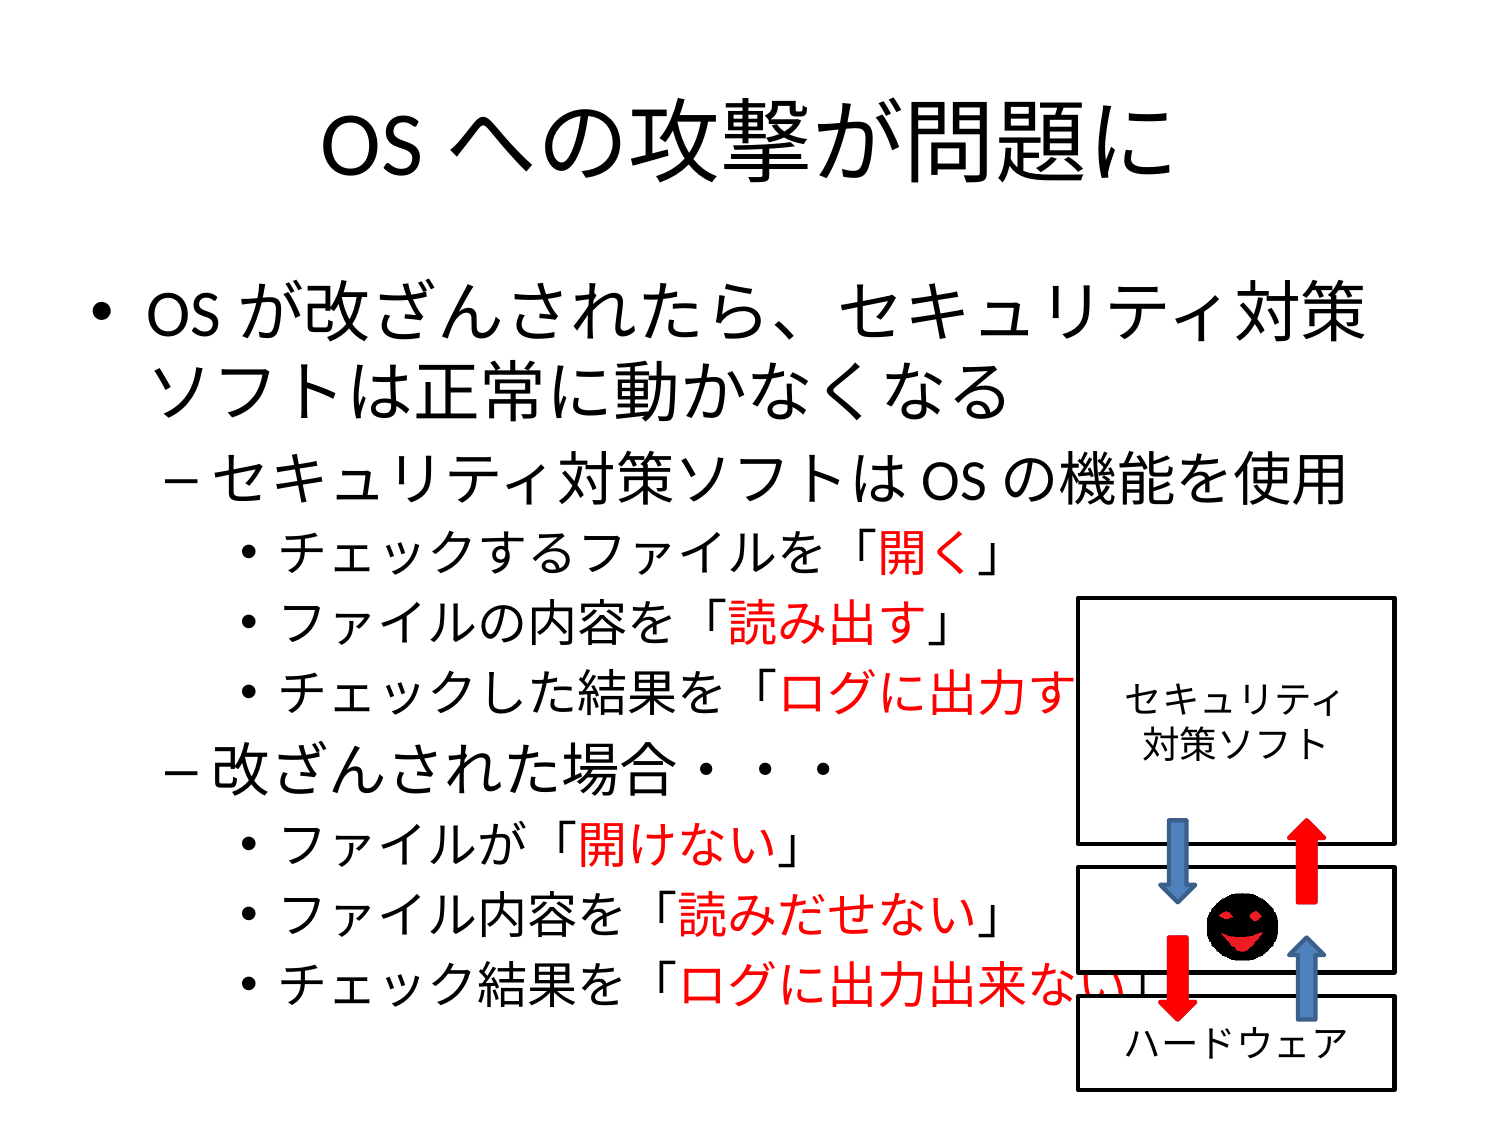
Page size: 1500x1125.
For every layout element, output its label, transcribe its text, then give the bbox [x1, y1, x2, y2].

text_box [1158, 818, 1198, 905]
text_box ハードウェア [1076, 994, 1397, 1092]
title OSへの攻撃が問題に [74, 44, 1426, 233]
text_box セキュリティ 対策ソフト [1076, 596, 1397, 846]
text_box [1158, 935, 1198, 1022]
text_box [1287, 935, 1327, 1022]
picture [1206, 889, 1278, 962]
text_box OS [1076, 865, 1397, 975]
text_box [1287, 818, 1327, 905]
list OSが改ざんされたら、セキュリティ対策ソフトは正常に動かなくなる セキュリティ対策ソフトはOSの機能を使用 チェックするファイルを「開く」 ファイルの内容を「読み出す」 チェックした結果を「ログに出力する」 改ざんされた場合・・・ ファイルが「開けない」 ファイル内容を「読みだせない」 チェック結果を「ログに出力出来ない」 [74, 262, 1426, 1091]
